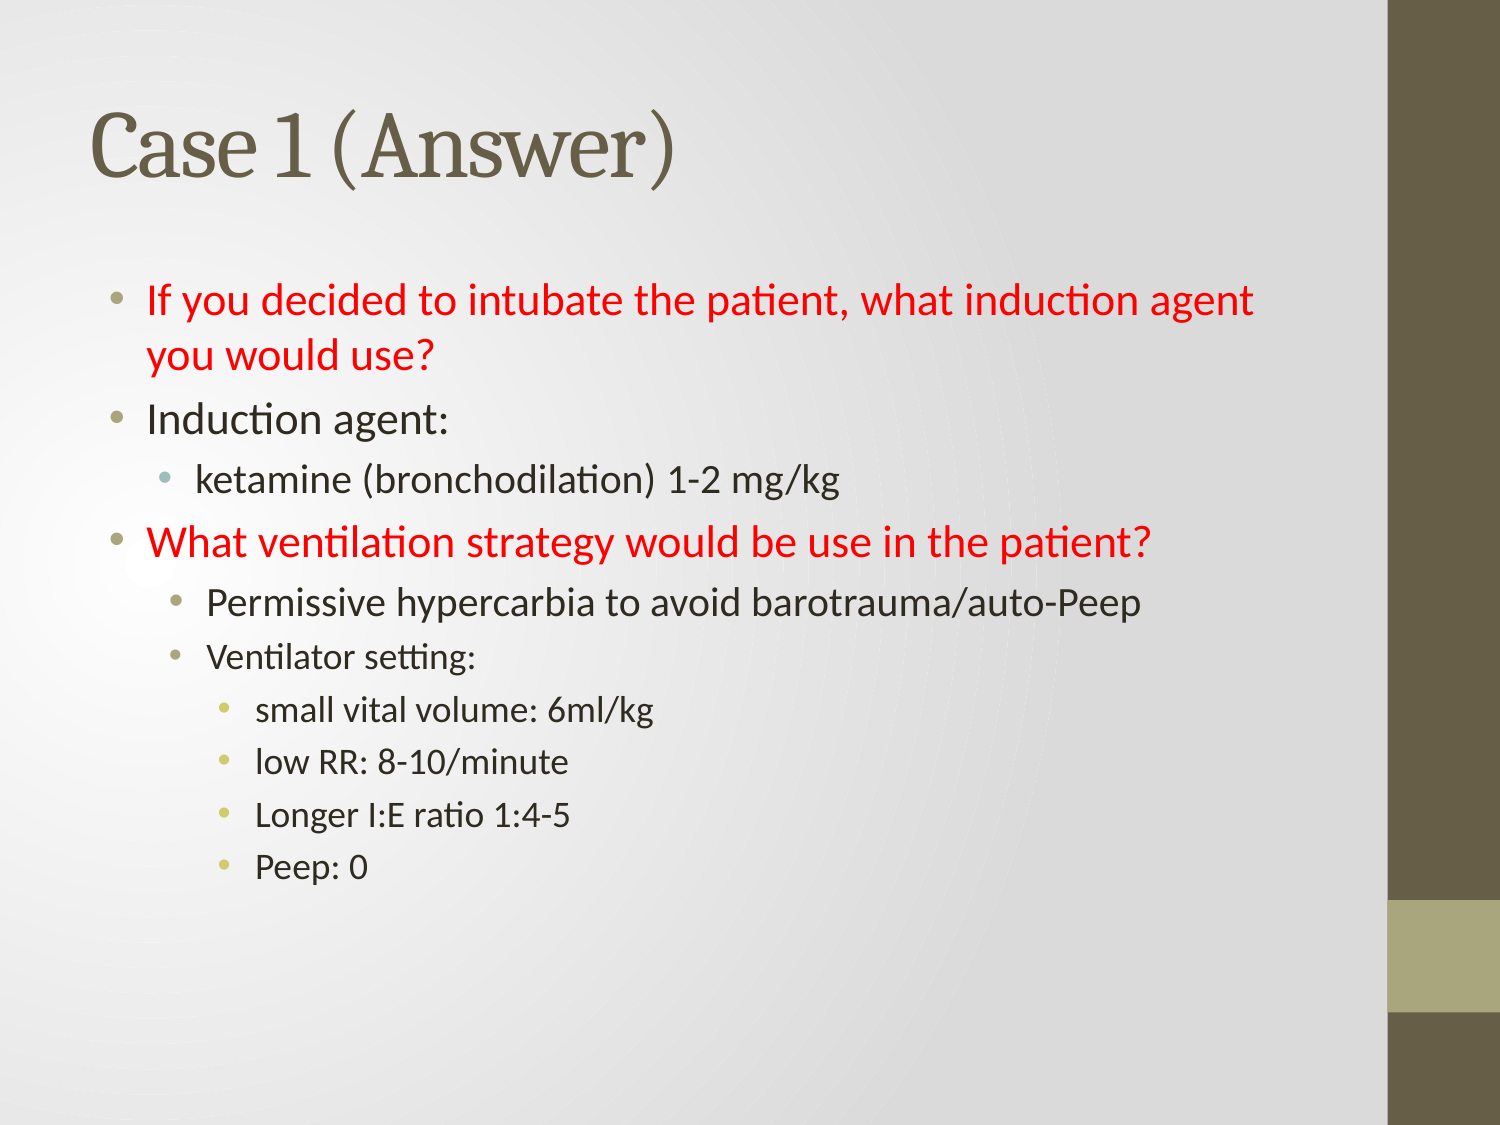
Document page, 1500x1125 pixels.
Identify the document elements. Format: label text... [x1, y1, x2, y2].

title Case 1 (Answer) [75, 45, 1325, 233]
list If you decided to intubate the patient, what induction agent you would use? Induction agent: ketamine (bronchodilation) 1-2 mg/kg What ventilation strategy would be use in the patient? Permissive hypercarbia to avoid barotrauma/auto-Peep Ventilator setting: small vital volume: 6ml/kg low RR: 8-10/minute Longer I:E ratio 1:4-5 Peep: 0 [75, 262, 1325, 1050]
